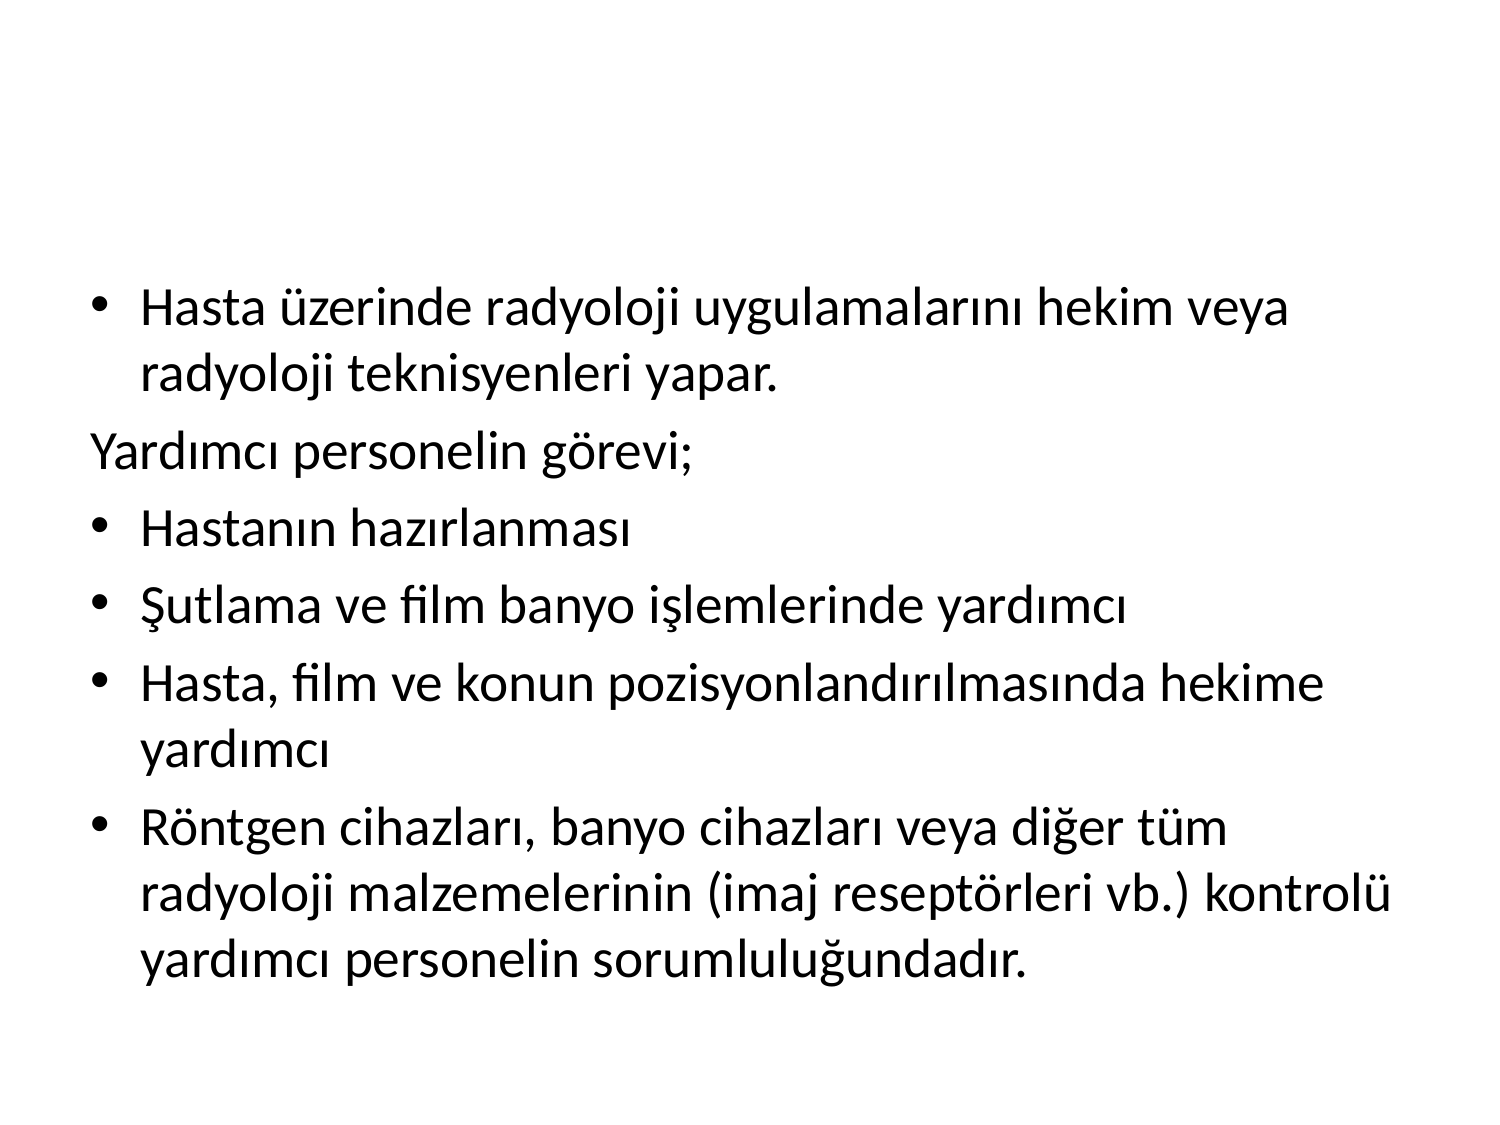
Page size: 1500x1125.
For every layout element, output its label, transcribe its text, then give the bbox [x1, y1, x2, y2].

list Hasta üzerinde radyoloji uygulamalarını hekim veya radyoloji teknisyenleri yapar. Yardımcı personelin görevi; Hastanın hazırlanması Şutlama ve film banyo işlemlerinde yardımcı Hasta, film ve konun pozisyonlandırılmasında hekime yardımcı Röntgen cihazları, banyo cihazları veya diğer tüm radyoloji malzemelerinin (imaj reseptörleri vb.) kontrolü yardımcı personelin sorumluluğundadır. [75, 262, 1425, 1005]
